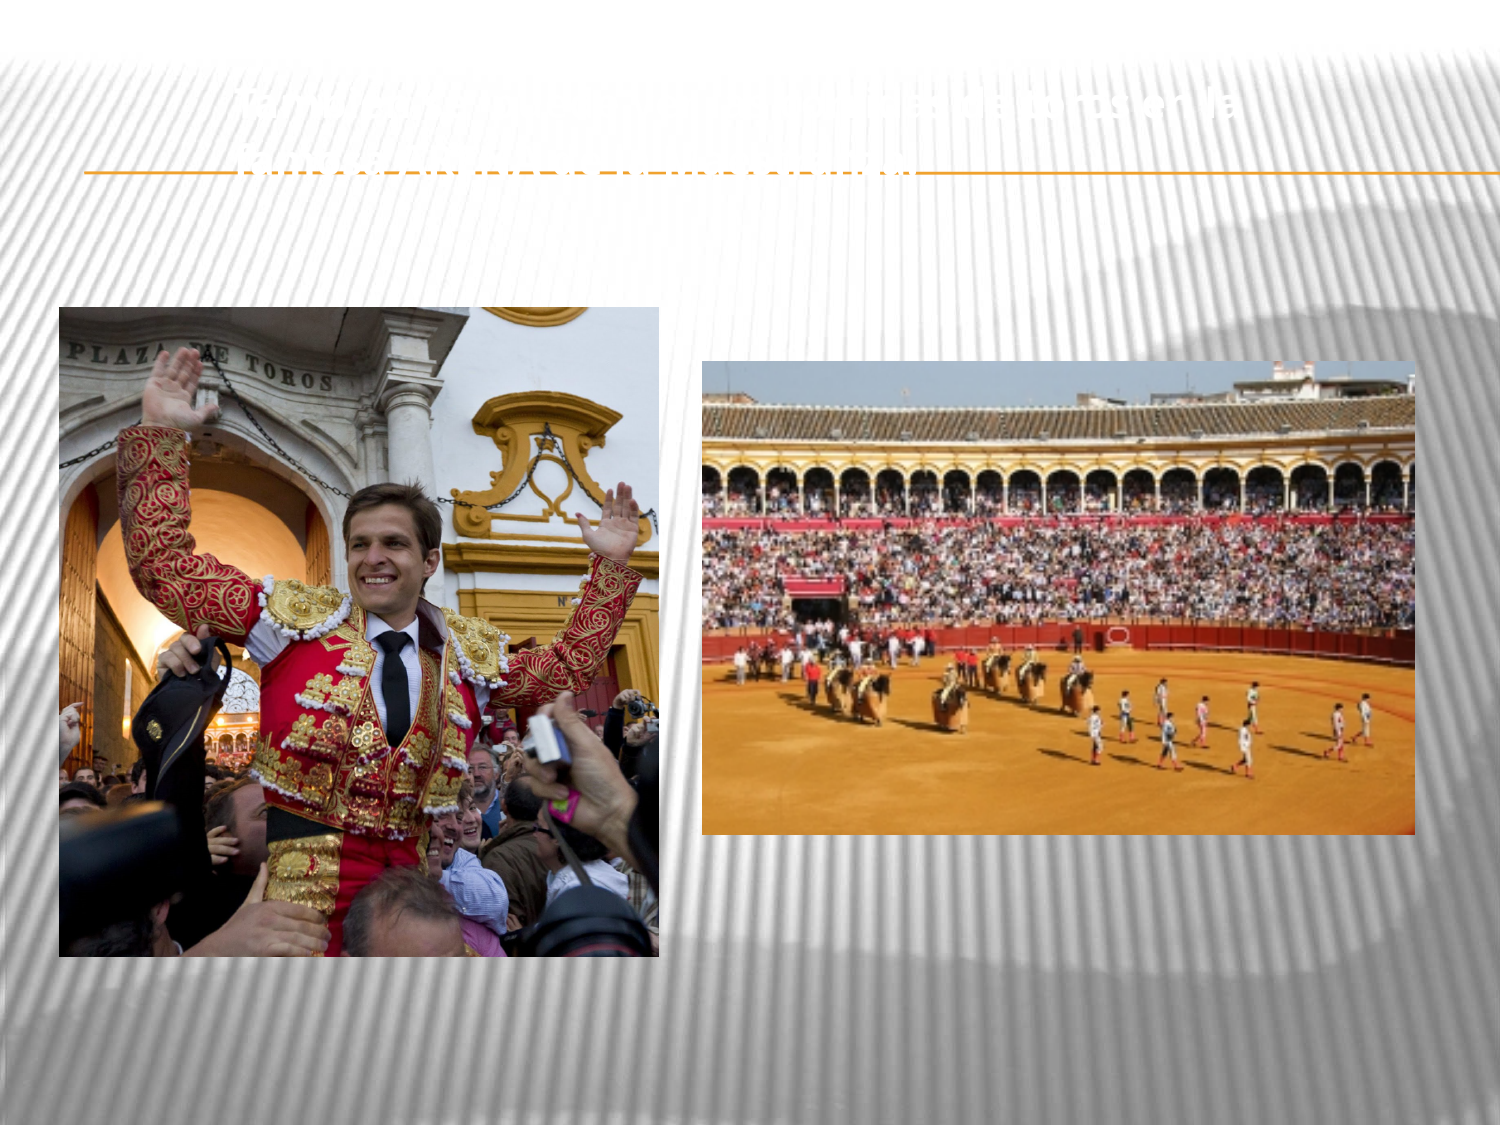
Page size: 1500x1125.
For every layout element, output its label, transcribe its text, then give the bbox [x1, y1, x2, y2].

picture [0, 0, 1500, 1125]
table_header También se puede ver las corridas de toros en la famosa ARENA de la Maestranza. [218, 66, 1258, 199]
